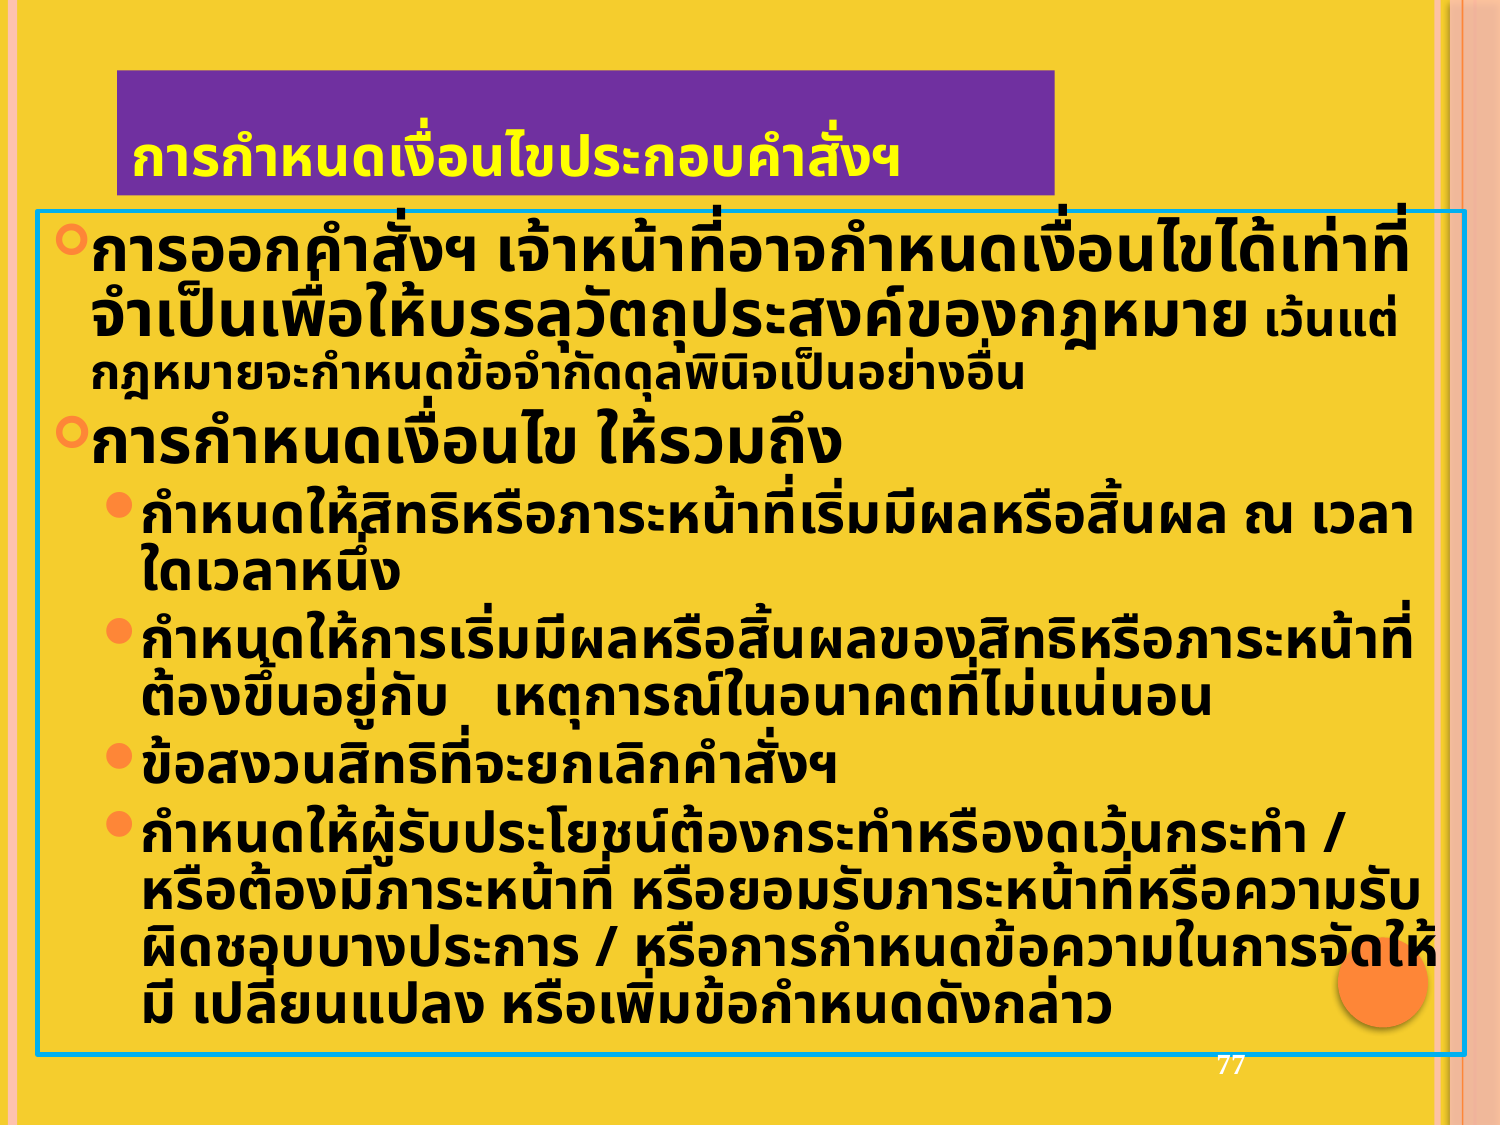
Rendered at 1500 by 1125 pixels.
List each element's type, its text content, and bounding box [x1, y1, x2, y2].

slide_number 77 [1074, 1025, 1388, 1100]
title การกำหนดเงื่อนไขประกอบคำสั่งฯ [117, 70, 1055, 196]
list การออกคำสั่งฯ เจ้าหน้าที่อาจกำหนดเงื่อนไขได้เท่าที่จำเป็นเพื่อให้บรรลุวัตถุประสงค์ของกฎหมาย เว้นแต่กฎหมายจะกำหนดข้อจำกัดดุลพินิจเป็นอย่างอื่น การกำหนดเงื่อนไข ให้รวมถึง กำหนดให้สิทธิหรือภาระหน้าที่เริ่มมีผลหรือสิ้นผล ณ เวลาใดเวลาหนึ่ง กำหนดให้การเริ่มมีผลหรือสิ้นผลของสิทธิหรือภาระหน้าที่ต้องขึ้นอยู่กับ เหตุการณ์ในอนาคตที่ไม่แน่นอน ข้อสงวนสิทธิที่จะยกเลิกคำสั่งฯ กำหนดให้ผู้รับประโยชน์ต้องกระทำหรืองดเว้นกระทำ / หรือต้องมีภาระหน้าที่ หรือยอมรับภาระหน้าที่หรือความรับผิดชอบบางประการ / หรือการกำหนดข้อความในการจัดให้มี เปลี่ยนแปลง หรือเพิ่มข้อกำหนดดังกล่าว [37, 210, 1465, 1055]
